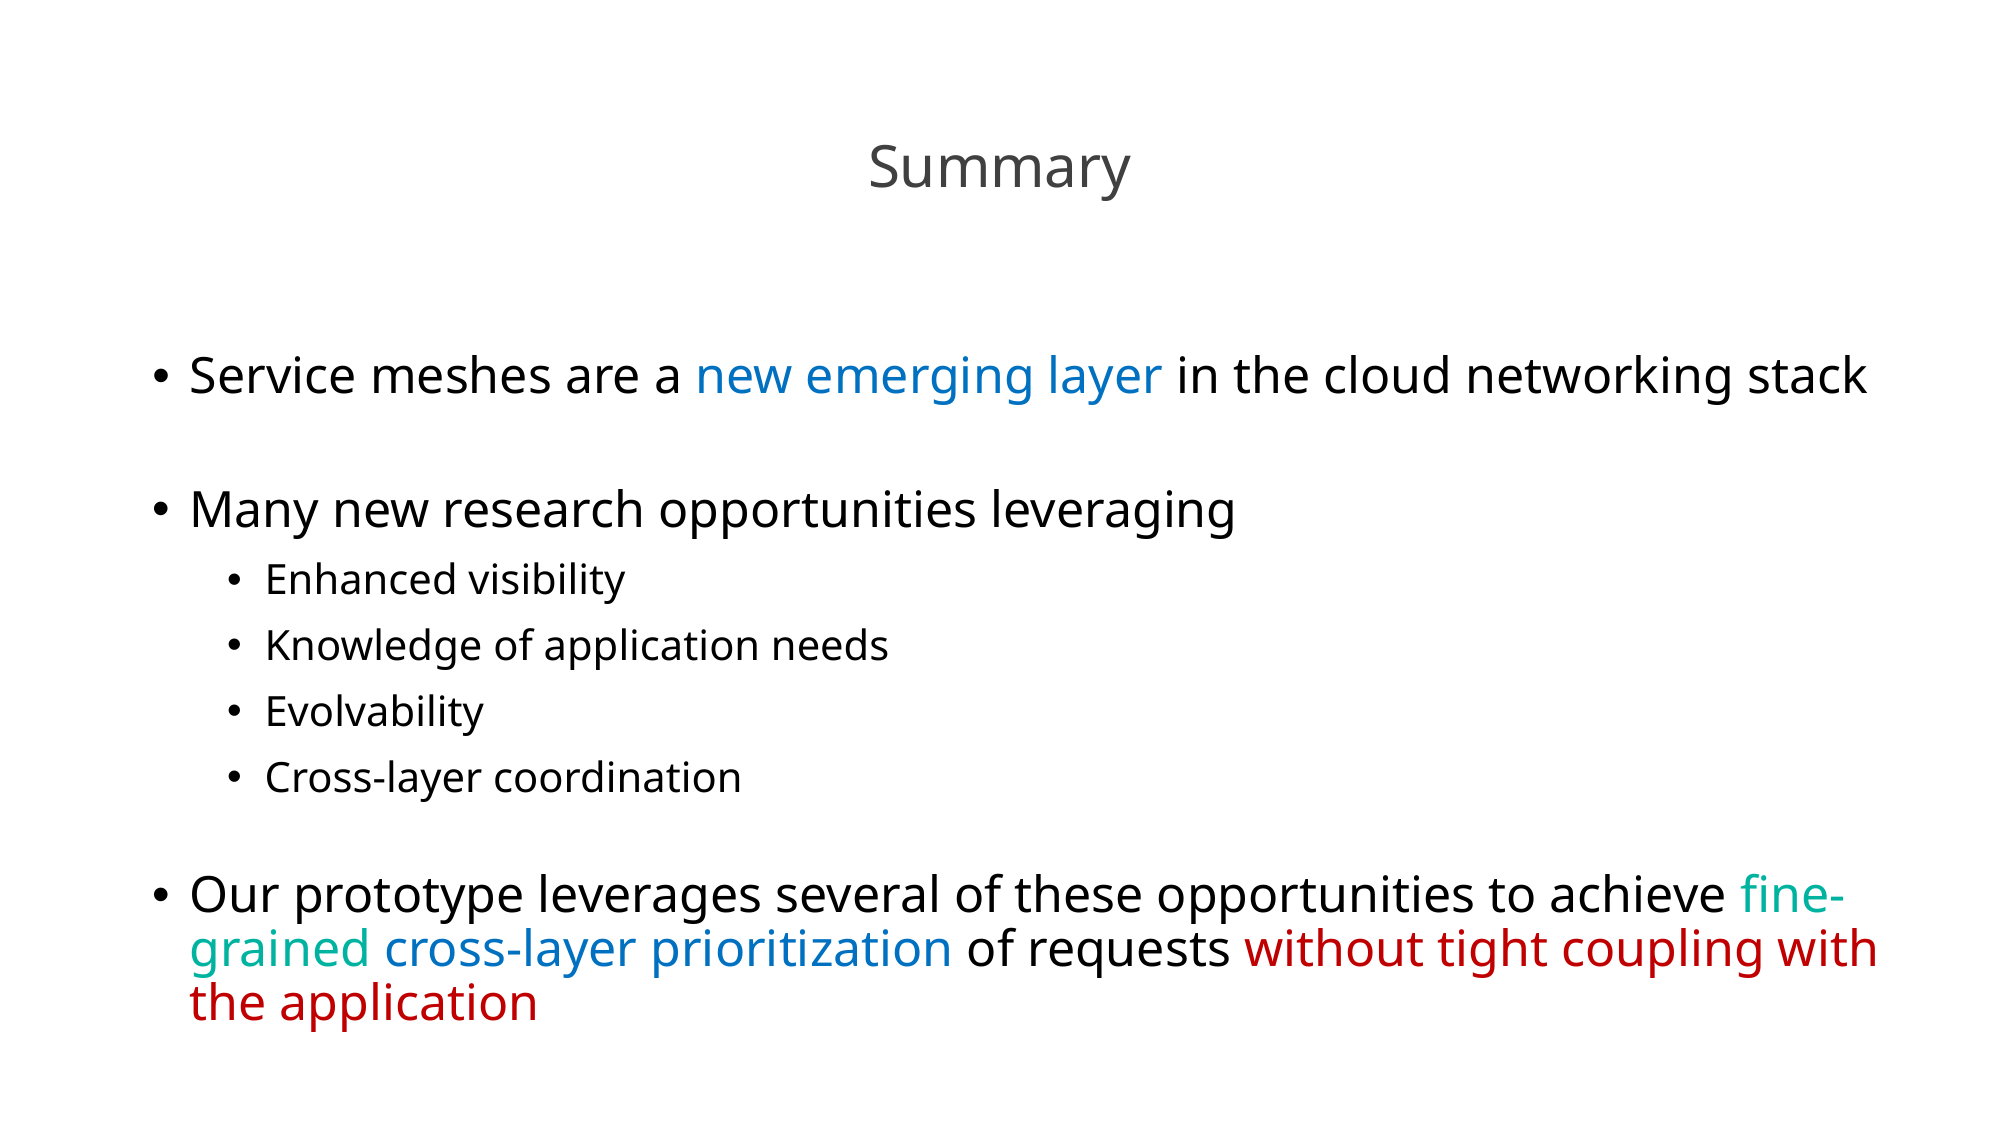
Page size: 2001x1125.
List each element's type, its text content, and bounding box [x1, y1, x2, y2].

text_box Our prototype leverages several of these opportunities to achieve fine-grained cross-layer prioritization of requests without tight coupling with the application [137, 862, 1971, 1040]
text_box Many new research opportunities leveraging Enhanced visibility Knowledge of application needs Evolvability Cross-layer coordination [137, 476, 1928, 809]
title Summary [137, 59, 1863, 278]
list Service meshes are a new emerging layer in the cloud networking stack [137, 343, 1971, 496]
